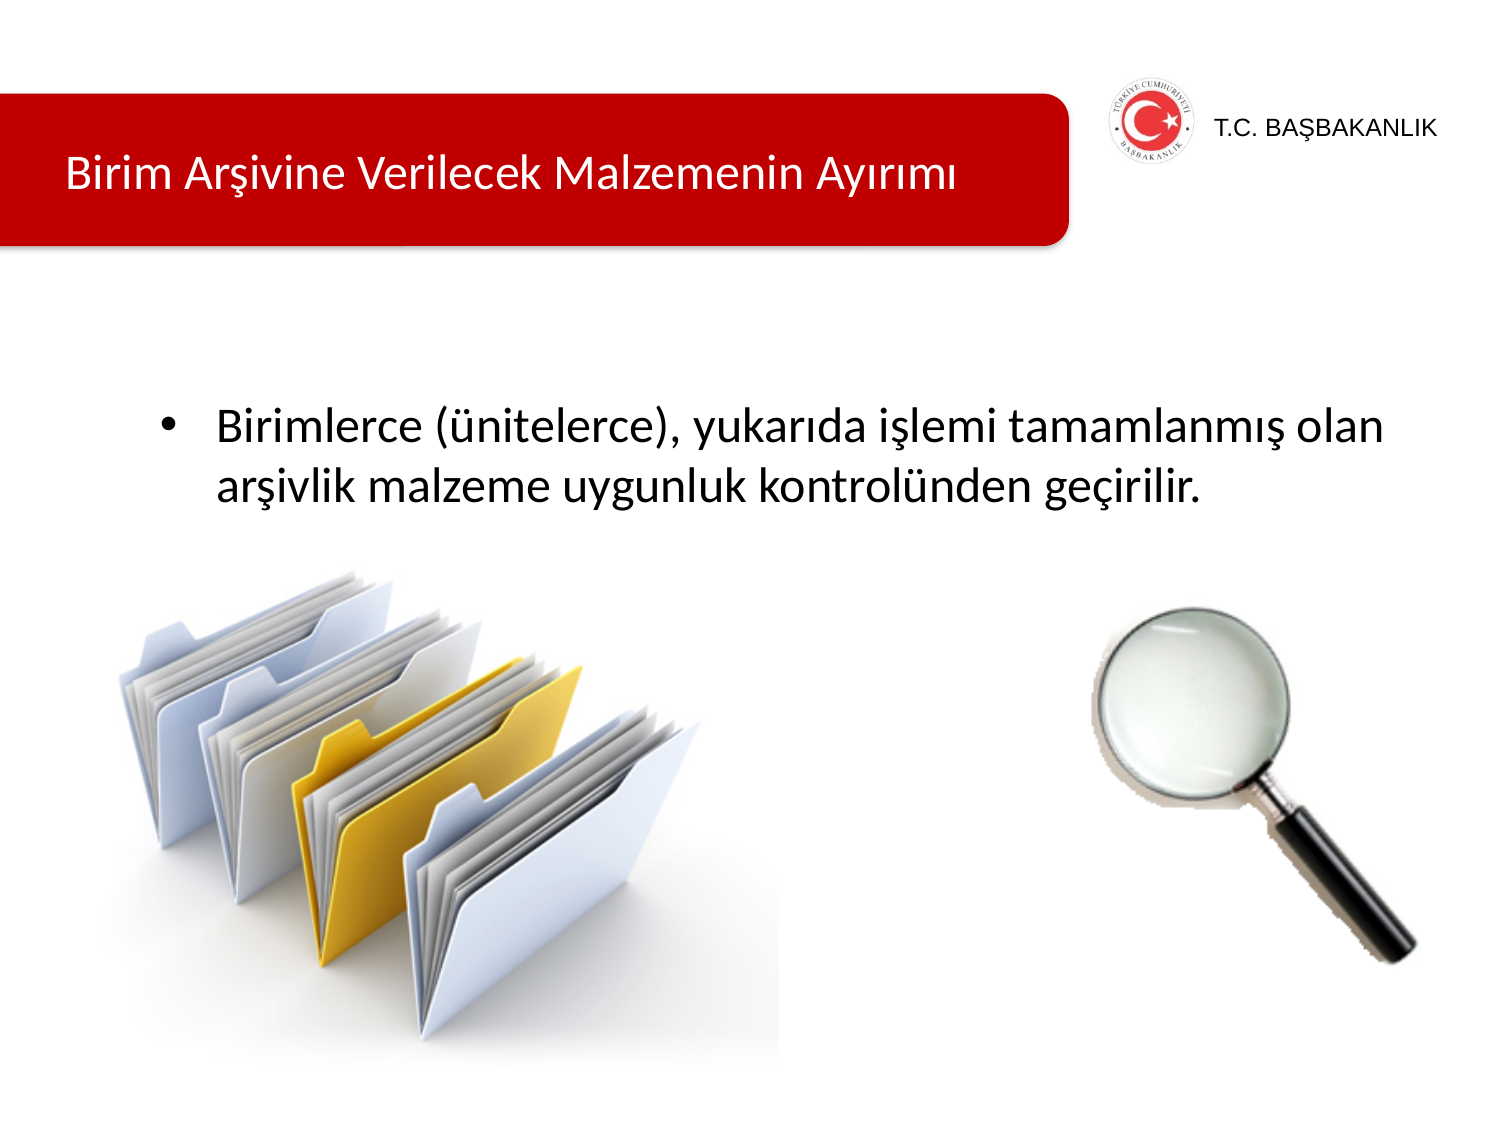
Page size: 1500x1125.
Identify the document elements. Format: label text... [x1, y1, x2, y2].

picture [1104, 72, 1200, 168]
text_box Birimlerce (ünitelerce), yukarıda işlemi tamamlanmış olan arşivlik malzeme uygunluk kontrolünden geçirilir. [145, 385, 1422, 1106]
picture [1090, 597, 1429, 976]
text_box [74, 173, 1425, 362]
text_box Birim Arşivine Verilecek Malzemenin Ayırımı [0, 91, 1071, 249]
text_box T.C. BAŞBAKANLIK [1204, 103, 1471, 149]
picture [74, 538, 779, 1088]
